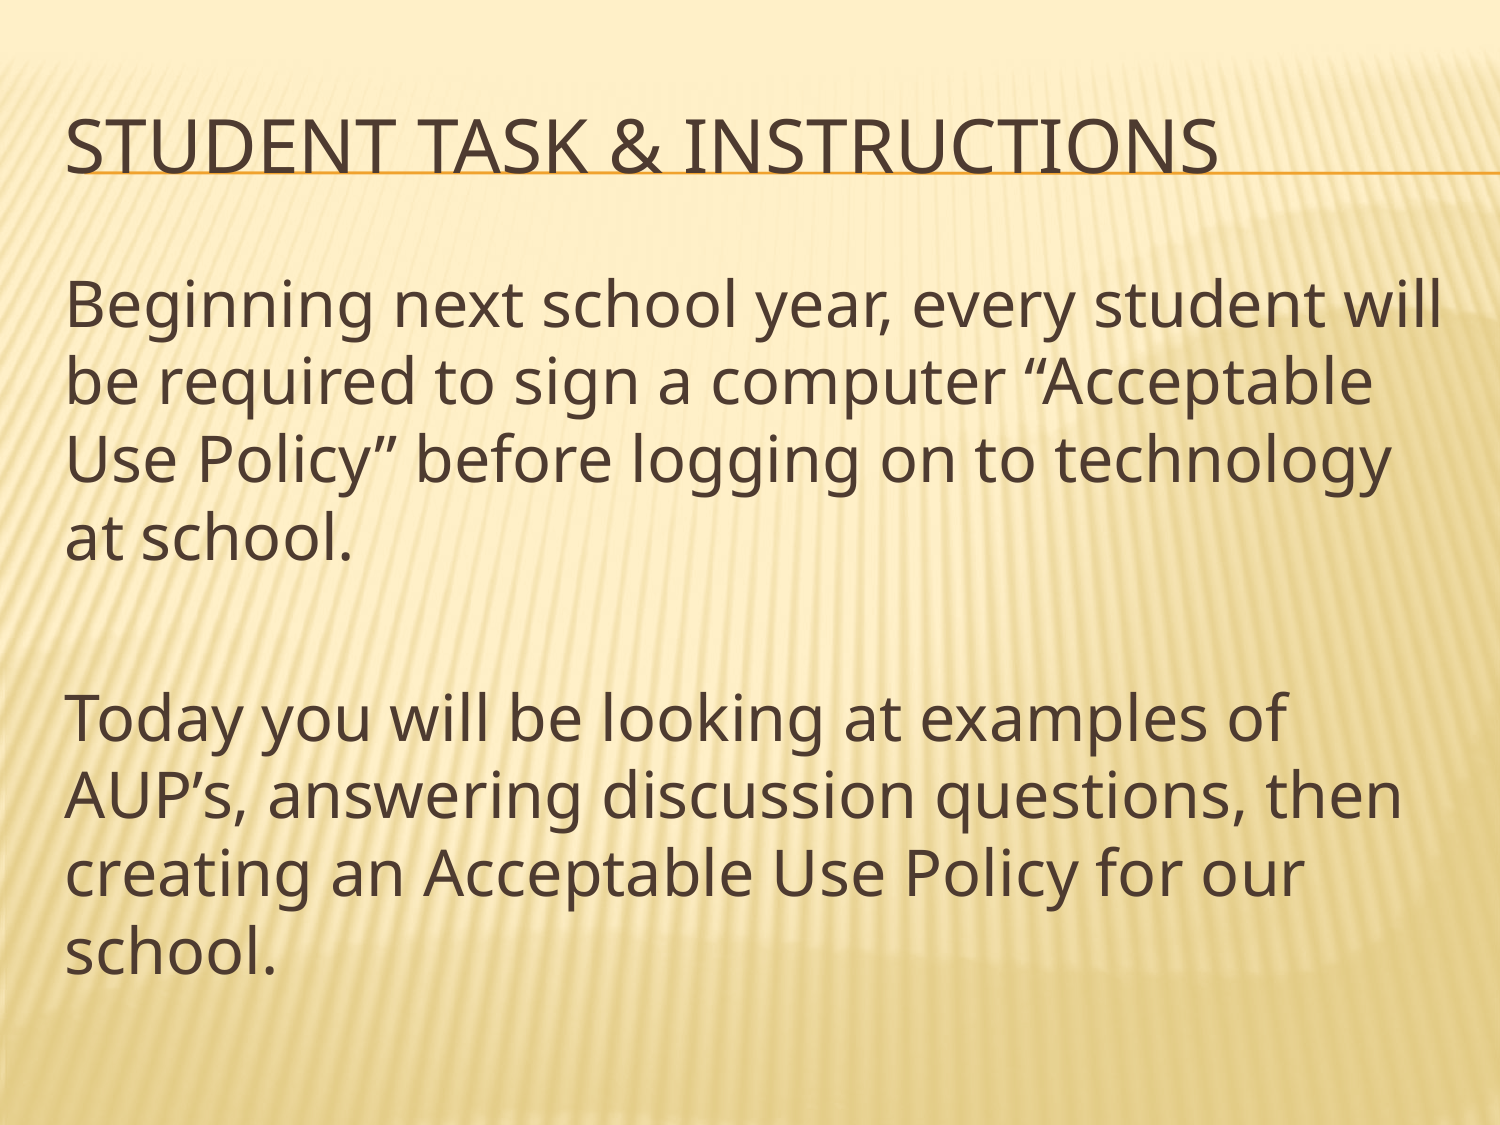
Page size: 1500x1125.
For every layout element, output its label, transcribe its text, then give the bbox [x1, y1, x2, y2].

list Beginning next school year, every student will be required to sign a computer “Acceptable Use Policy” before logging on to technology at school. Today you will be looking at examples of AUP’s, answering discussion questions, then creating an Acceptable Use Policy for our school. [50, 254, 1475, 998]
title Student task & instructions [50, 75, 1475, 213]
